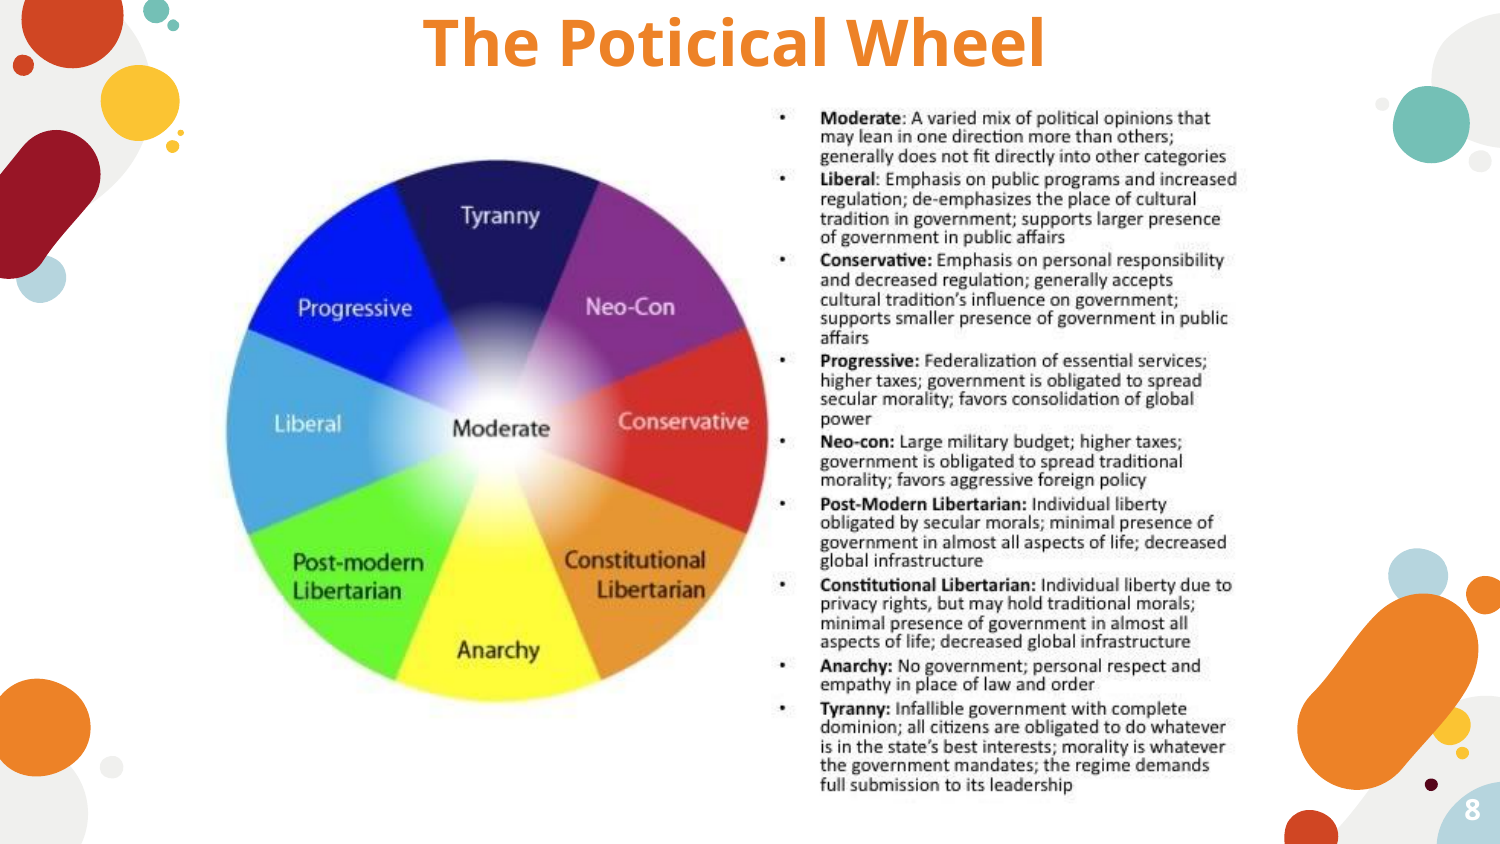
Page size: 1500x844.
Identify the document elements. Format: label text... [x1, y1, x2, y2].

picture [186, 101, 1284, 834]
slide_number 8 [1391, 779, 1482, 844]
title The Poticical Wheel [107, 0, 1364, 81]
